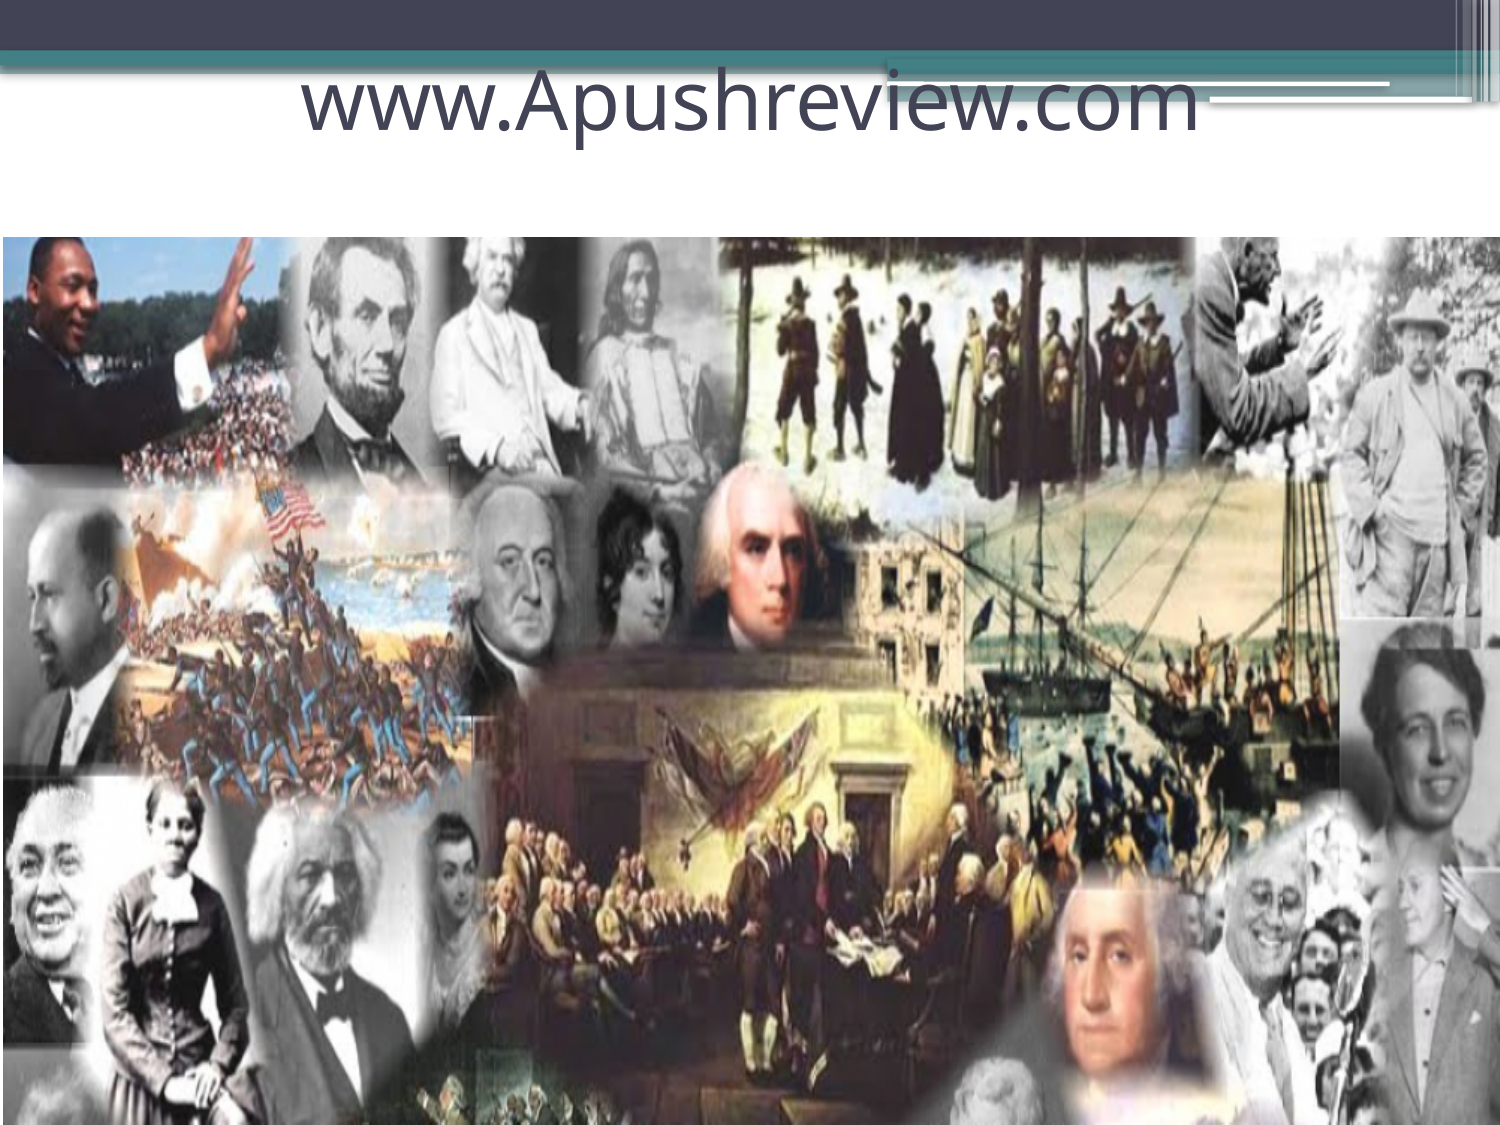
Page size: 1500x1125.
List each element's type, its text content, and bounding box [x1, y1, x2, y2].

title www.Apushreview.com [76, 3, 1427, 191]
picture [3, 237, 1500, 1125]
